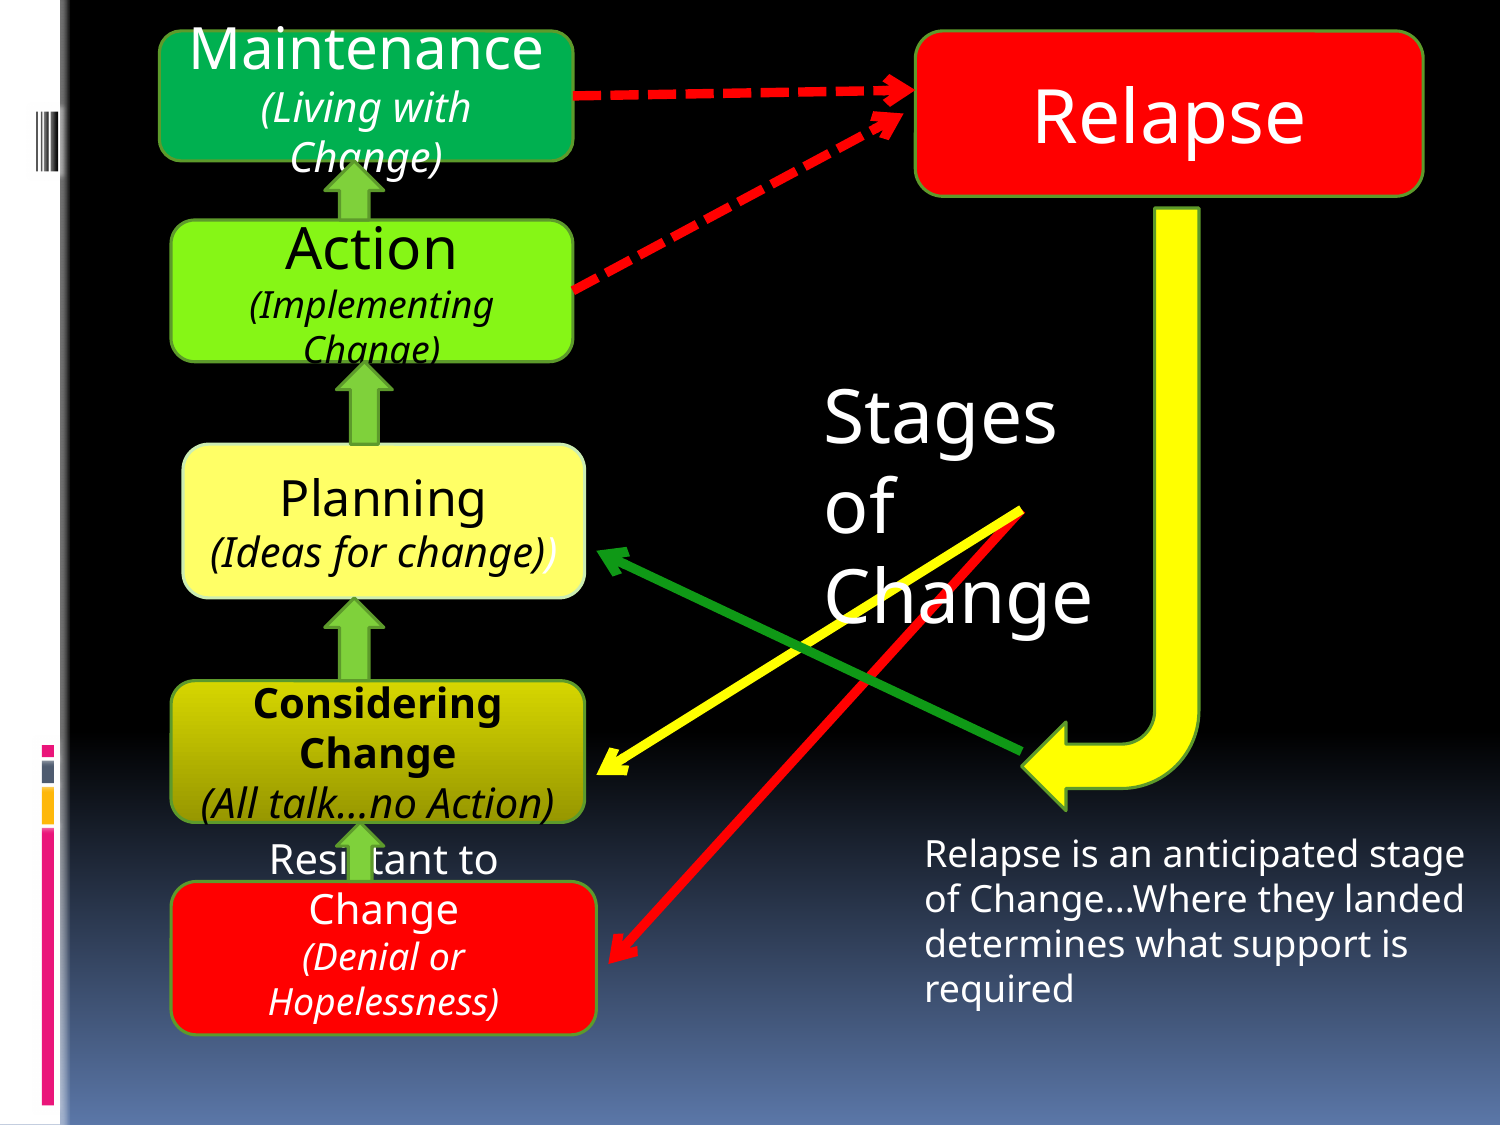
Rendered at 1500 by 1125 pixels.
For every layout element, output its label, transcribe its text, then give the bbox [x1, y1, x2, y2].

text_box [323, 159, 386, 222]
text_box Relapse [913, 29, 1425, 198]
text_box Action (Implementing Change) [169, 218, 575, 364]
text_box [595, 550, 1023, 752]
text_box [323, 596, 386, 683]
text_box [572, 89, 916, 97]
text_box Relapse is an anticipated stage of Change...Where they landed determines what support is required [909, 822, 1500, 1018]
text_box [607, 786, 1022, 965]
text_box Resistant to Change (Denial or Hopelessness) [169, 879, 598, 1037]
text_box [595, 765, 1023, 776]
text_box [1031, 206, 1201, 813]
text_box Maintenance (Living with Change) [157, 29, 575, 163]
text_box [334, 821, 386, 884]
text_box Stages of Change [809, 361, 1140, 647]
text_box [572, 113, 904, 292]
text_box Planning (Ideas for change)) [181, 442, 587, 600]
text_box [334, 360, 394, 446]
text_box Considering Change (All talk...no Action) [169, 679, 587, 824]
